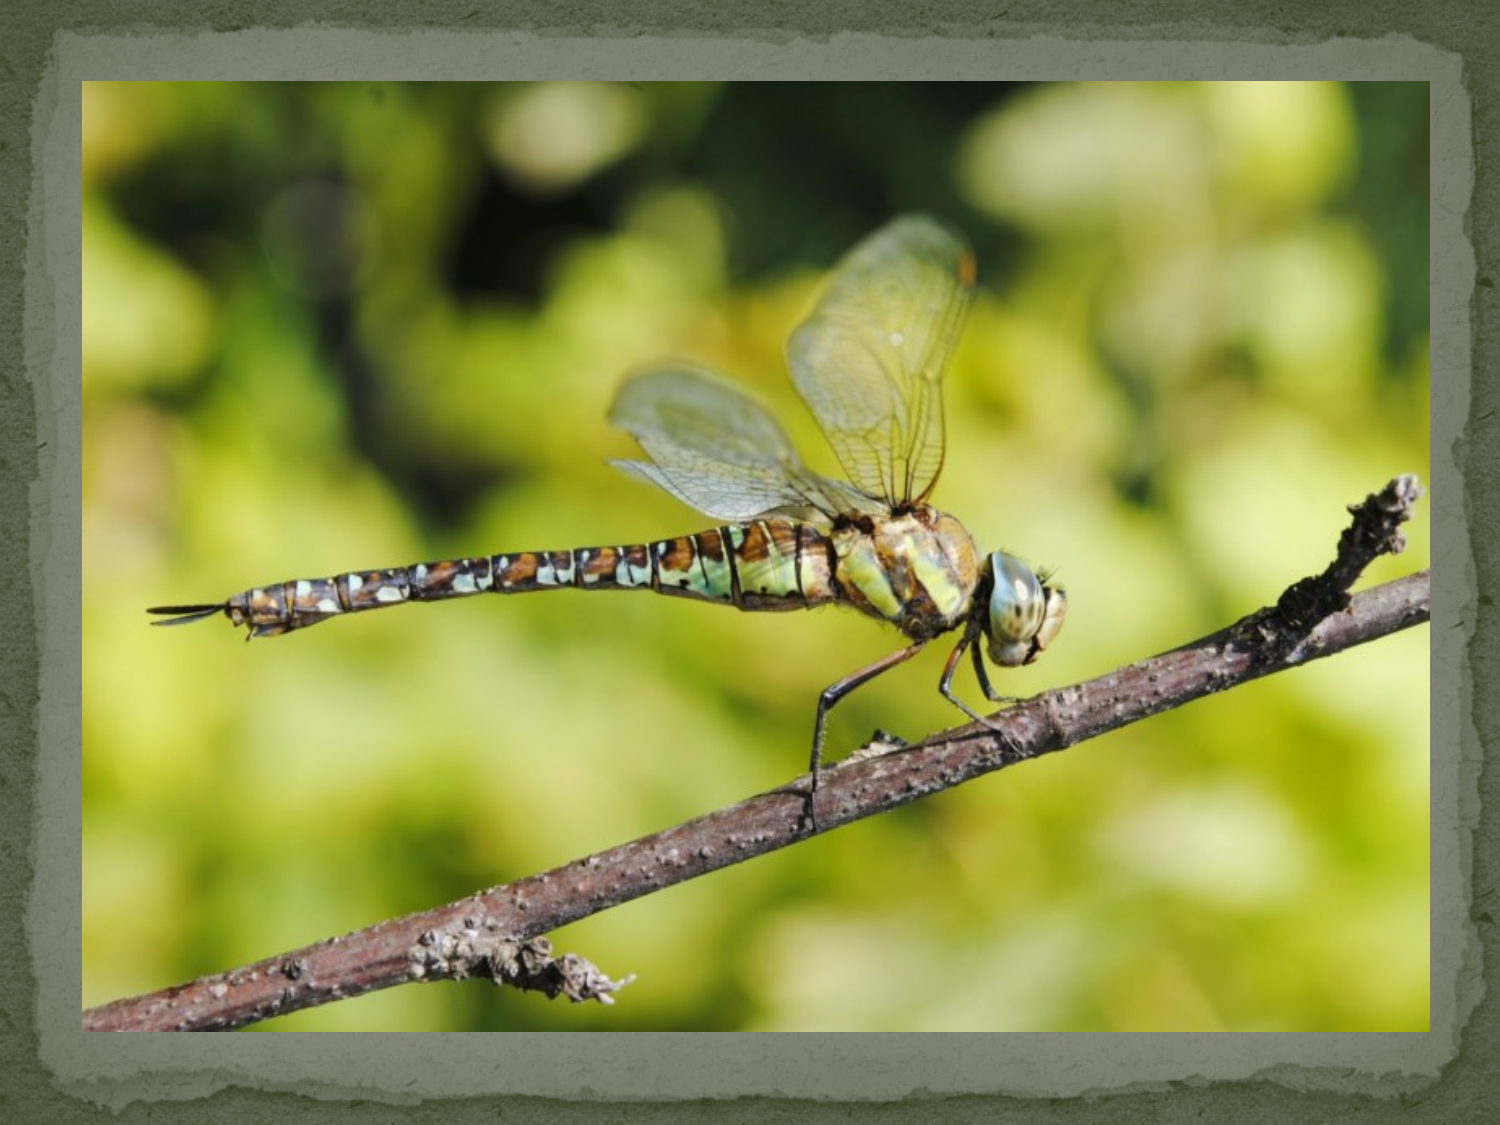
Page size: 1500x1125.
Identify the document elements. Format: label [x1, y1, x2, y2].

list [85, 85, 1427, 1028]
